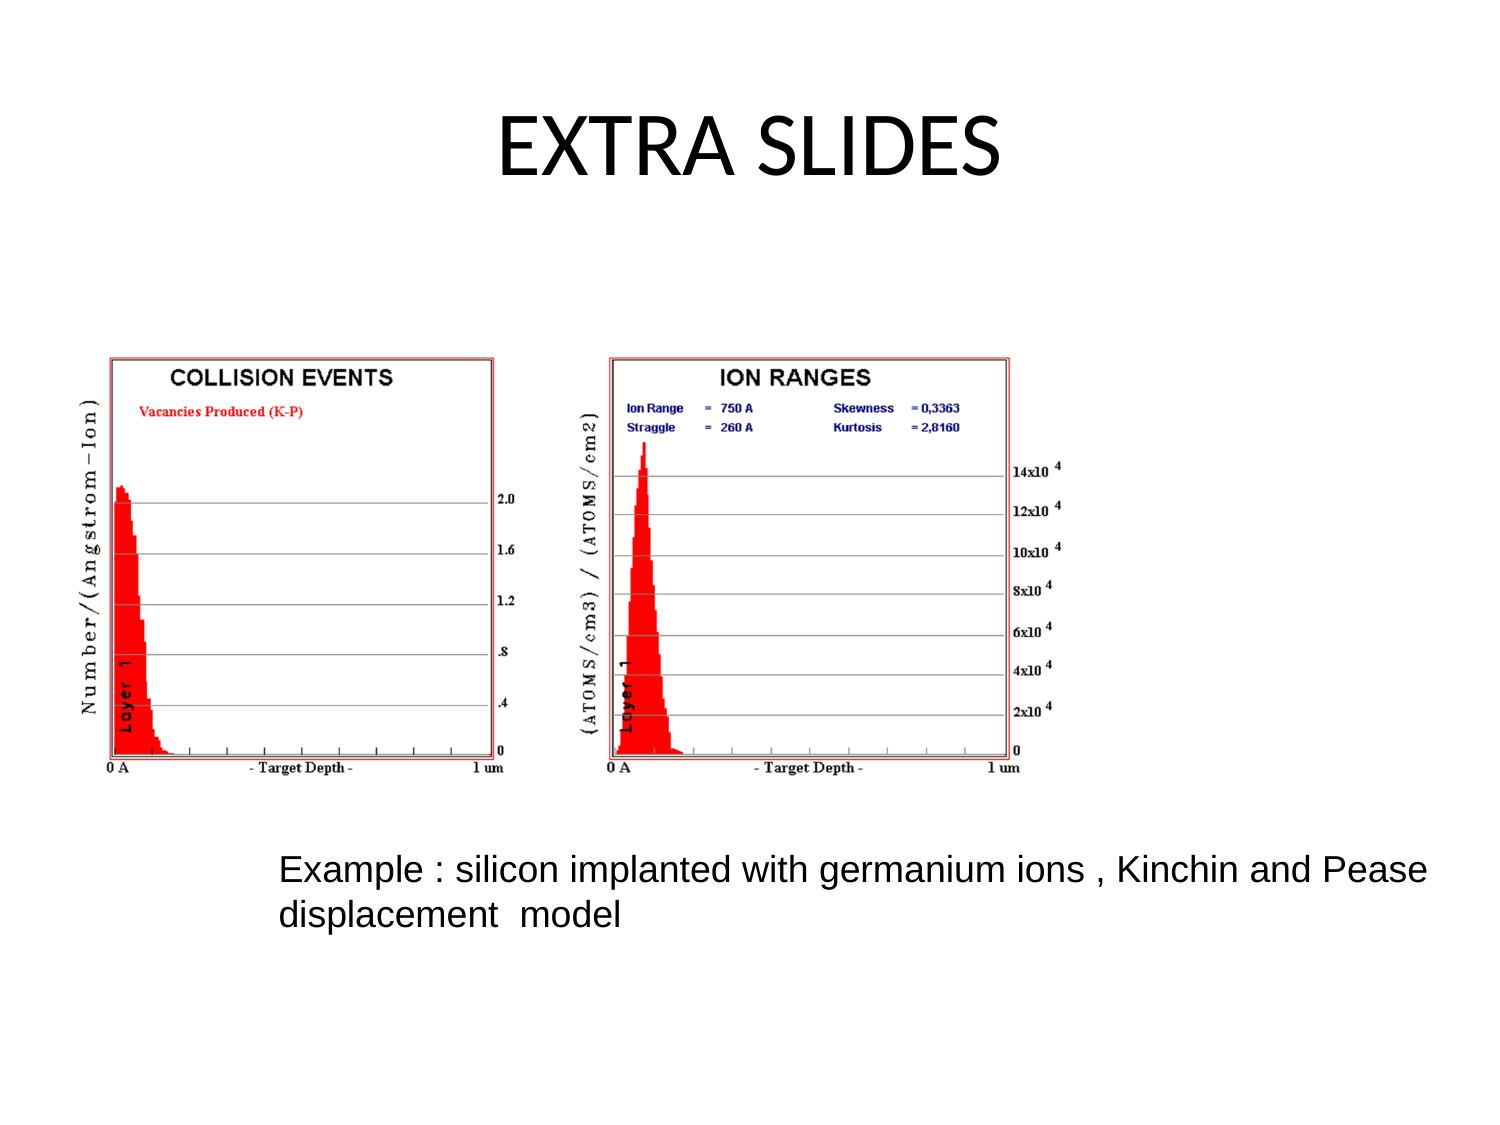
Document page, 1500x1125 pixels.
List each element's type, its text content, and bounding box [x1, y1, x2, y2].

title EXTRA SLIDES [74, 44, 1426, 233]
text_box Example : silicon implanted with germanium ions , Kinchin and Pease displacement model [263, 837, 1454, 943]
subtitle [64, 349, 1070, 781]
